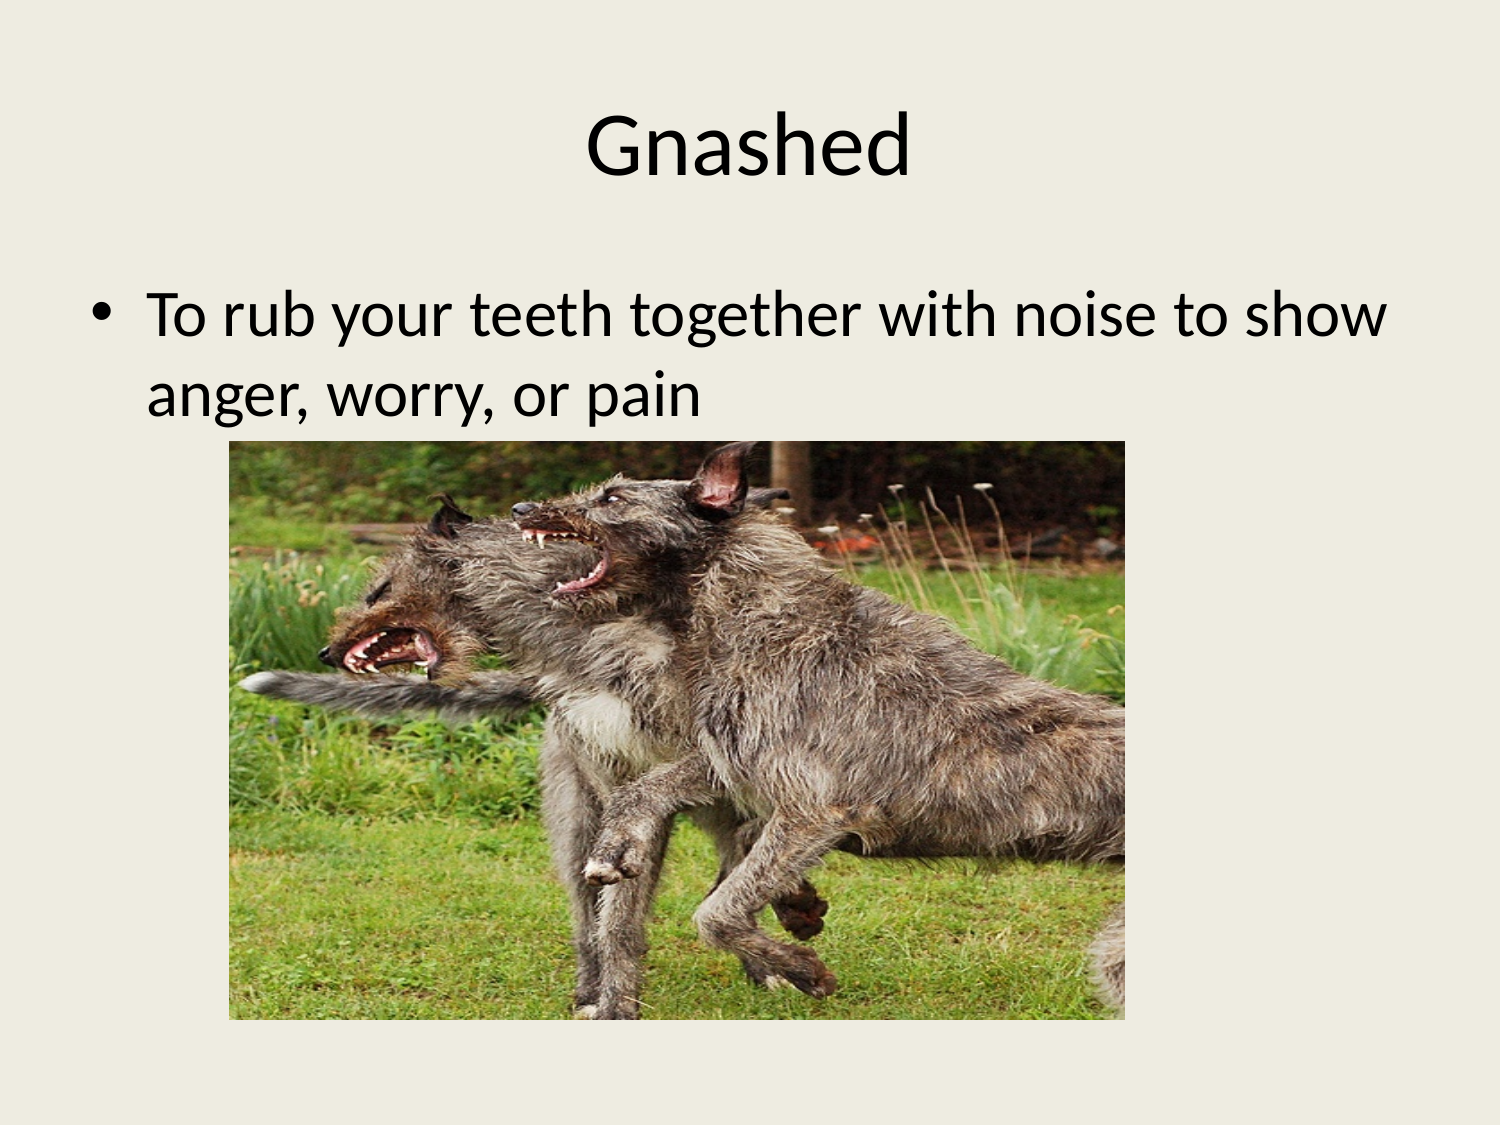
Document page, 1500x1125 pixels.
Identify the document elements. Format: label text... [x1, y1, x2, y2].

picture [228, 441, 1126, 1020]
list To rub your teeth together with noise to show anger, worry, or pain [75, 262, 1425, 1005]
title Gnashed [75, 45, 1425, 233]
